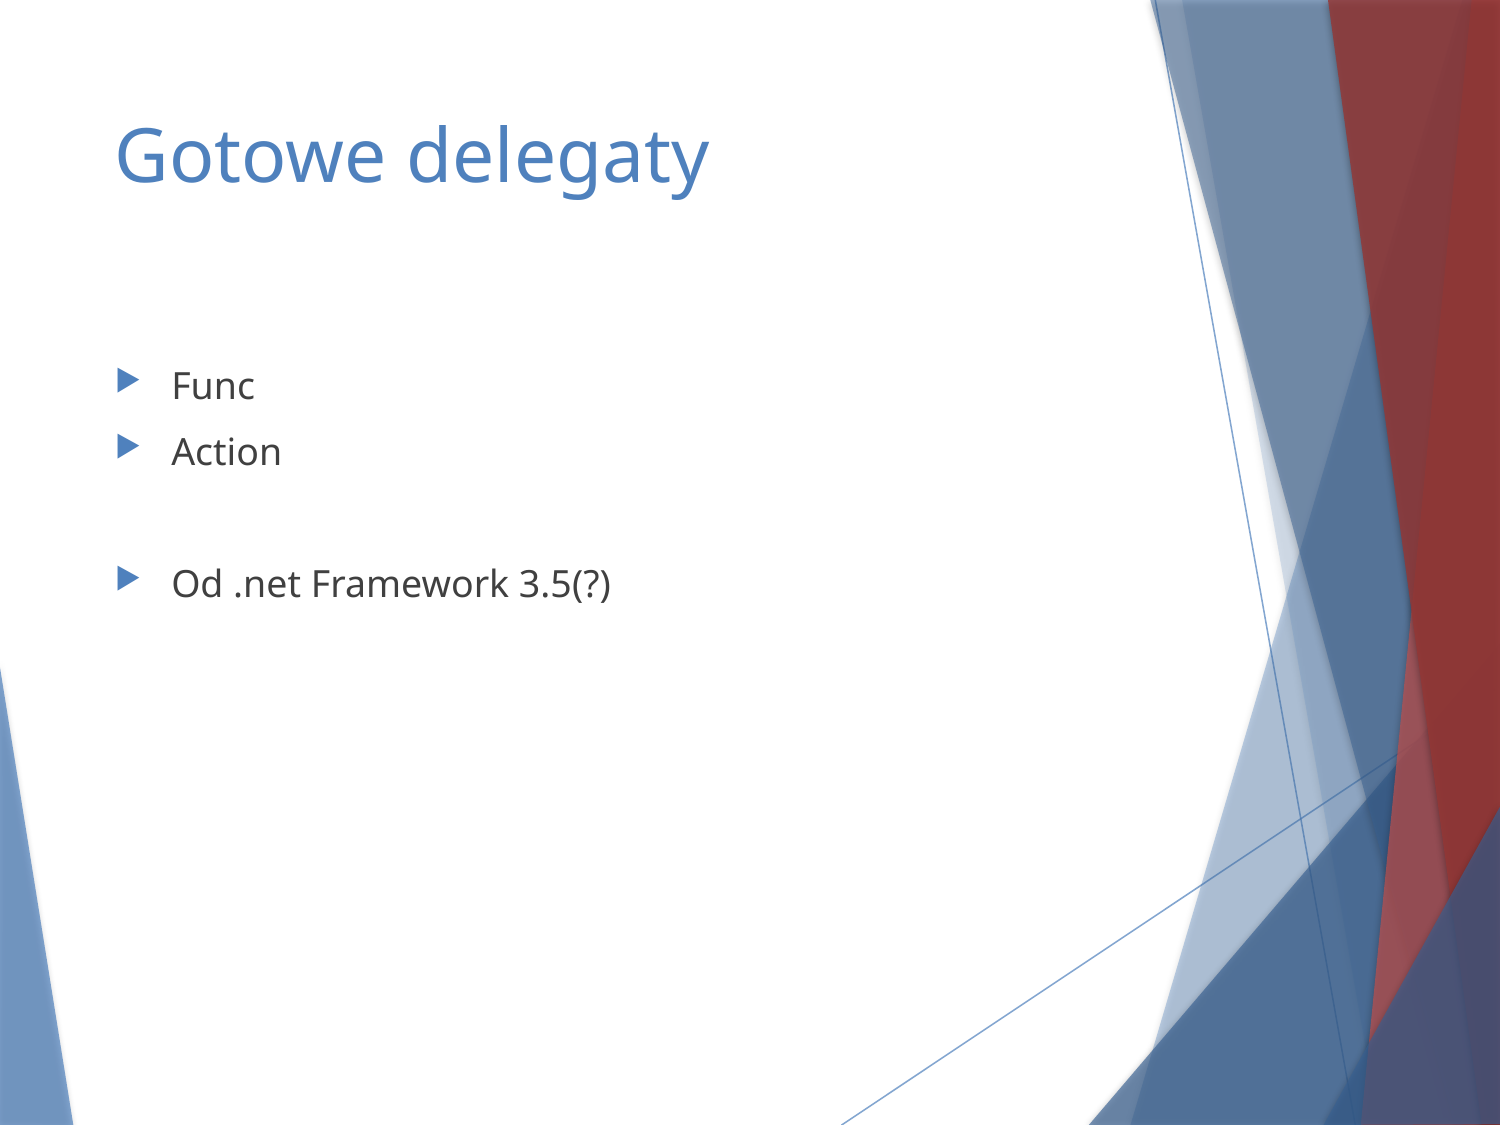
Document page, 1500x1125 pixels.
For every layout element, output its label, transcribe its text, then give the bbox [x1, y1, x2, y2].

list Func Action Od .net Framework 3.5(?) [99, 354, 1142, 992]
title Gotowe delegaty [99, 99, 1142, 317]
